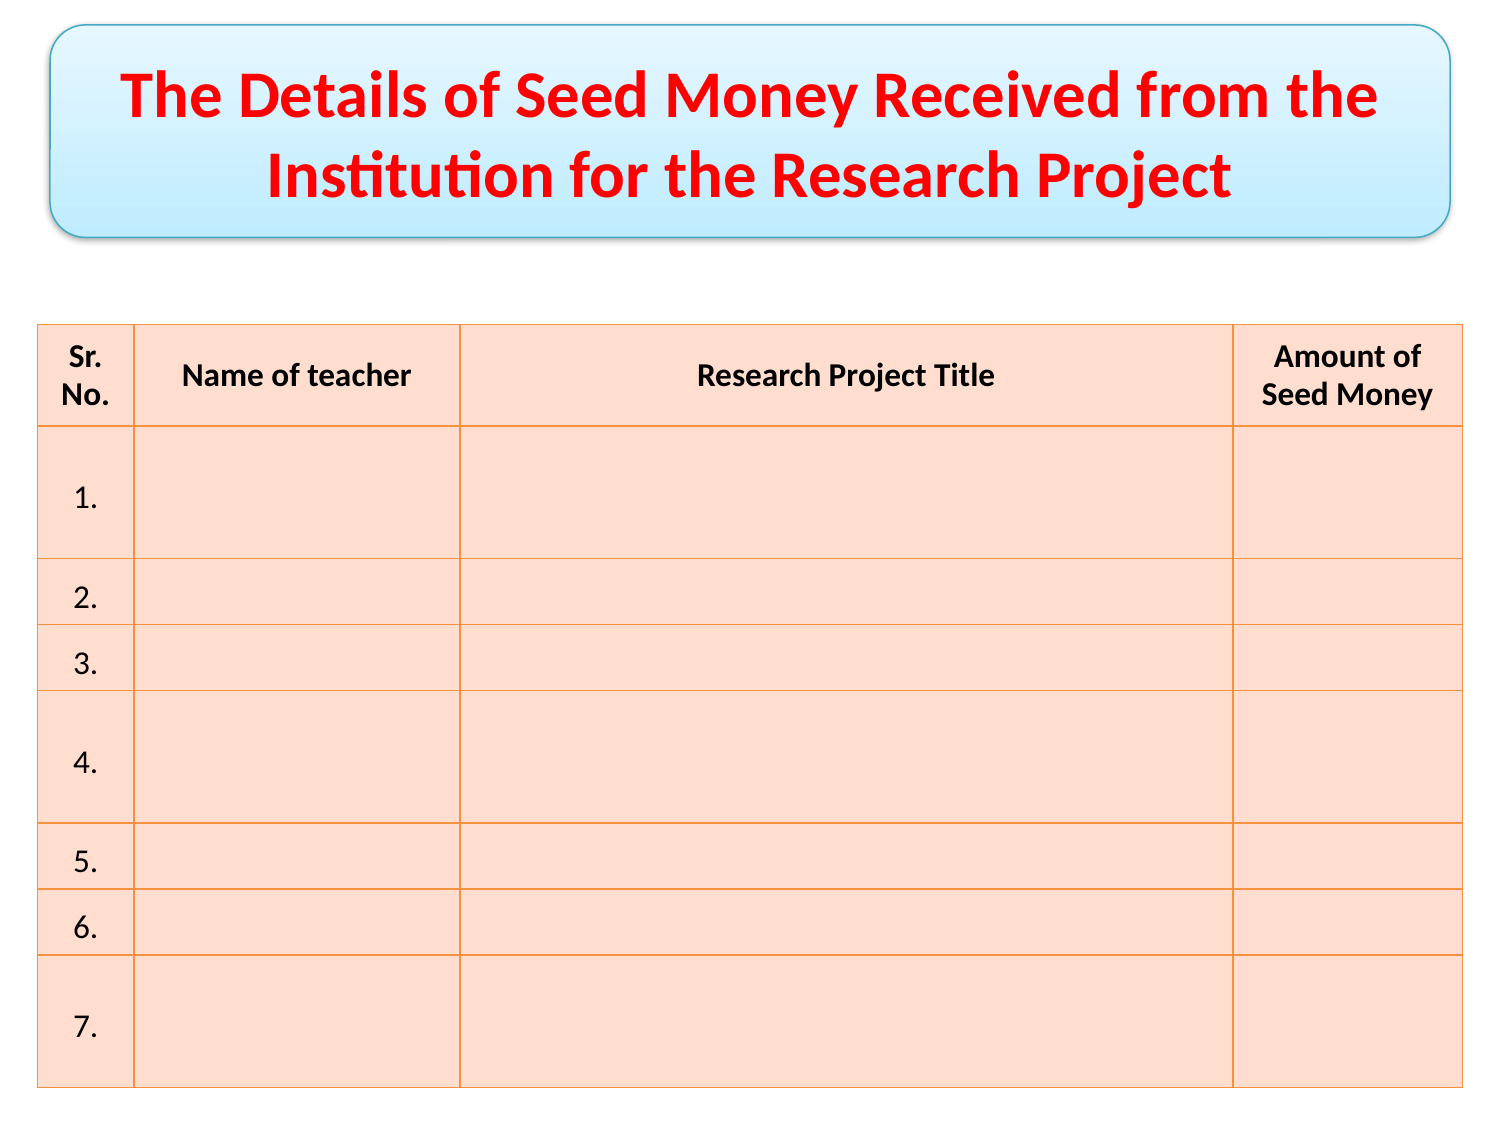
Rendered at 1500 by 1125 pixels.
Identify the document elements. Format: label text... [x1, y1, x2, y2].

table_cell 4. [38, 691, 133, 822]
table_cell [135, 890, 459, 954]
table_cell [1234, 890, 1462, 954]
table_cell [461, 824, 1232, 888]
table_cell 1. [38, 427, 133, 558]
table_cell [1234, 824, 1462, 888]
table_cell 2. [38, 559, 133, 624]
table_cell [461, 427, 1232, 558]
table_cell [1234, 625, 1462, 690]
table_cell 6. [38, 890, 133, 954]
table_cell [135, 956, 459, 1087]
table_cell [135, 427, 459, 558]
table_cell 3. [38, 625, 133, 690]
table_cell [1234, 559, 1462, 624]
text_box The Details of Seed Money Received from the Institution for the Research Project [49, 24, 1451, 239]
table_cell 5. [38, 824, 133, 888]
table_header Sr. No. [38, 325, 133, 425]
table_cell [135, 625, 459, 690]
table_cell [1234, 956, 1462, 1087]
table_cell [461, 559, 1232, 624]
table_cell [461, 956, 1232, 1087]
table_cell [1234, 691, 1462, 822]
table_cell [461, 625, 1232, 690]
table_cell [1234, 427, 1462, 558]
table_header Research Project Title [461, 325, 1232, 425]
table_cell [461, 890, 1232, 954]
table_cell [461, 691, 1232, 822]
table_cell [135, 824, 459, 888]
table_cell [135, 559, 459, 624]
table_header Amount of Seed Money [1234, 325, 1462, 425]
table_cell 7. [38, 956, 133, 1087]
table_header Name of teacher [135, 325, 459, 425]
table_cell [135, 691, 459, 822]
